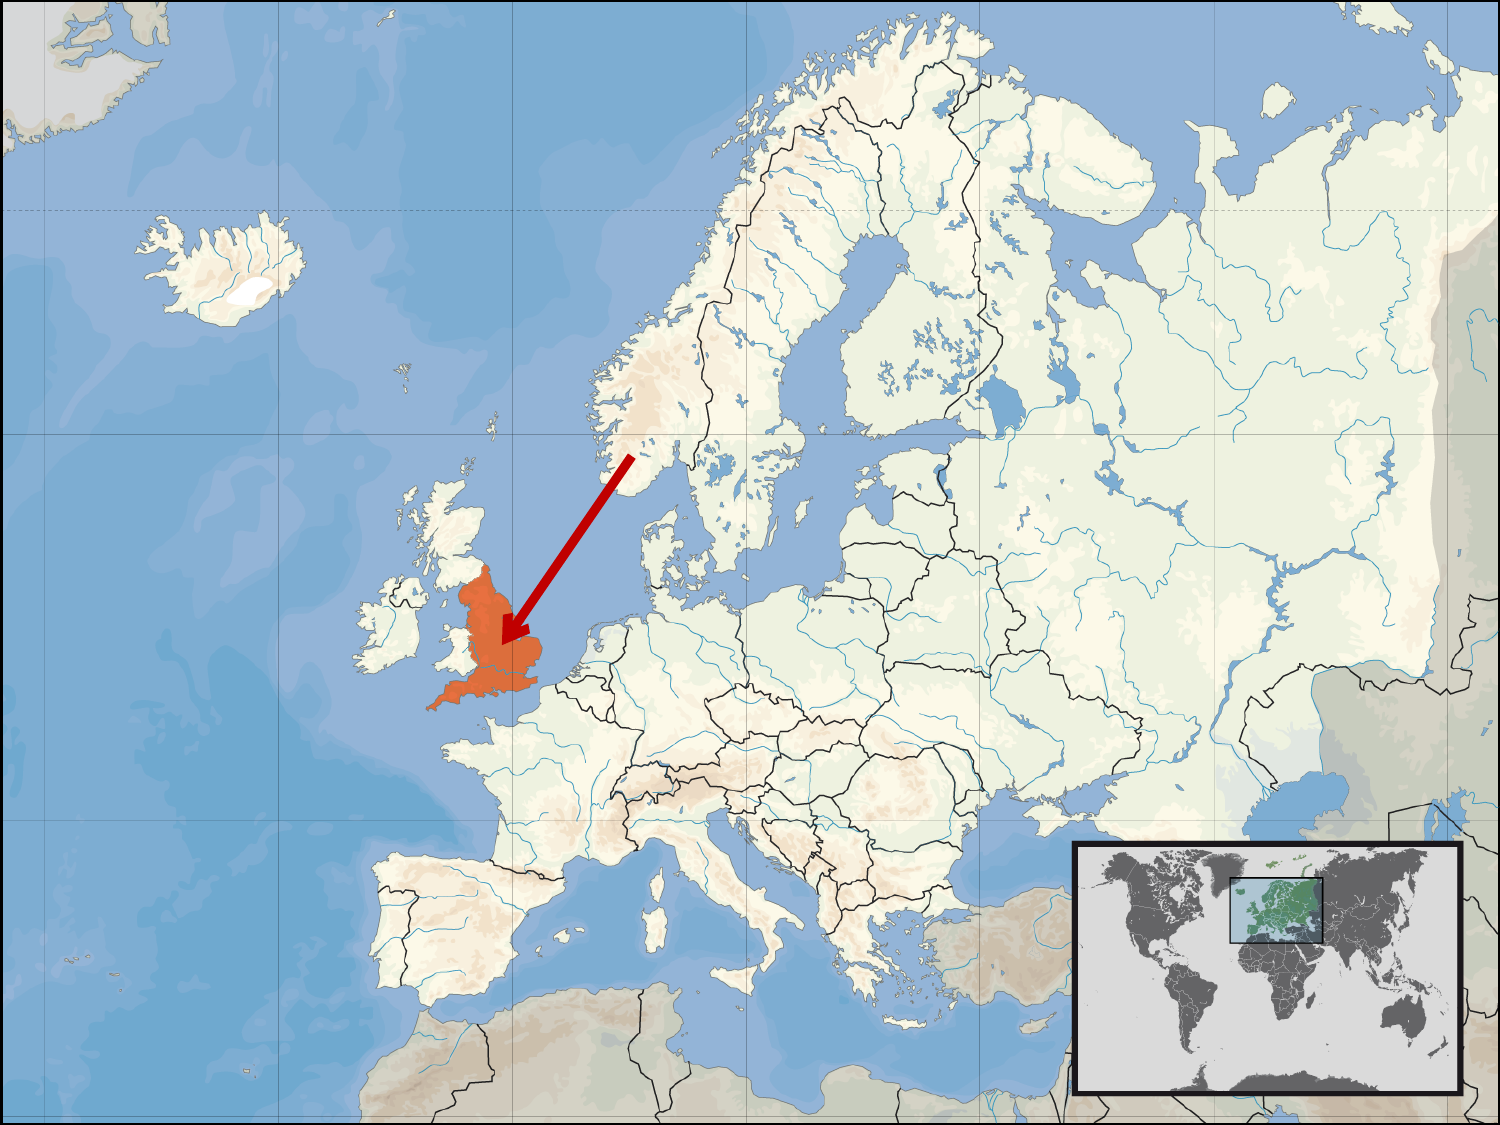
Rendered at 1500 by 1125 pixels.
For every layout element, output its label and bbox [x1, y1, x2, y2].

text_box [4, 4, 1497, 1120]
